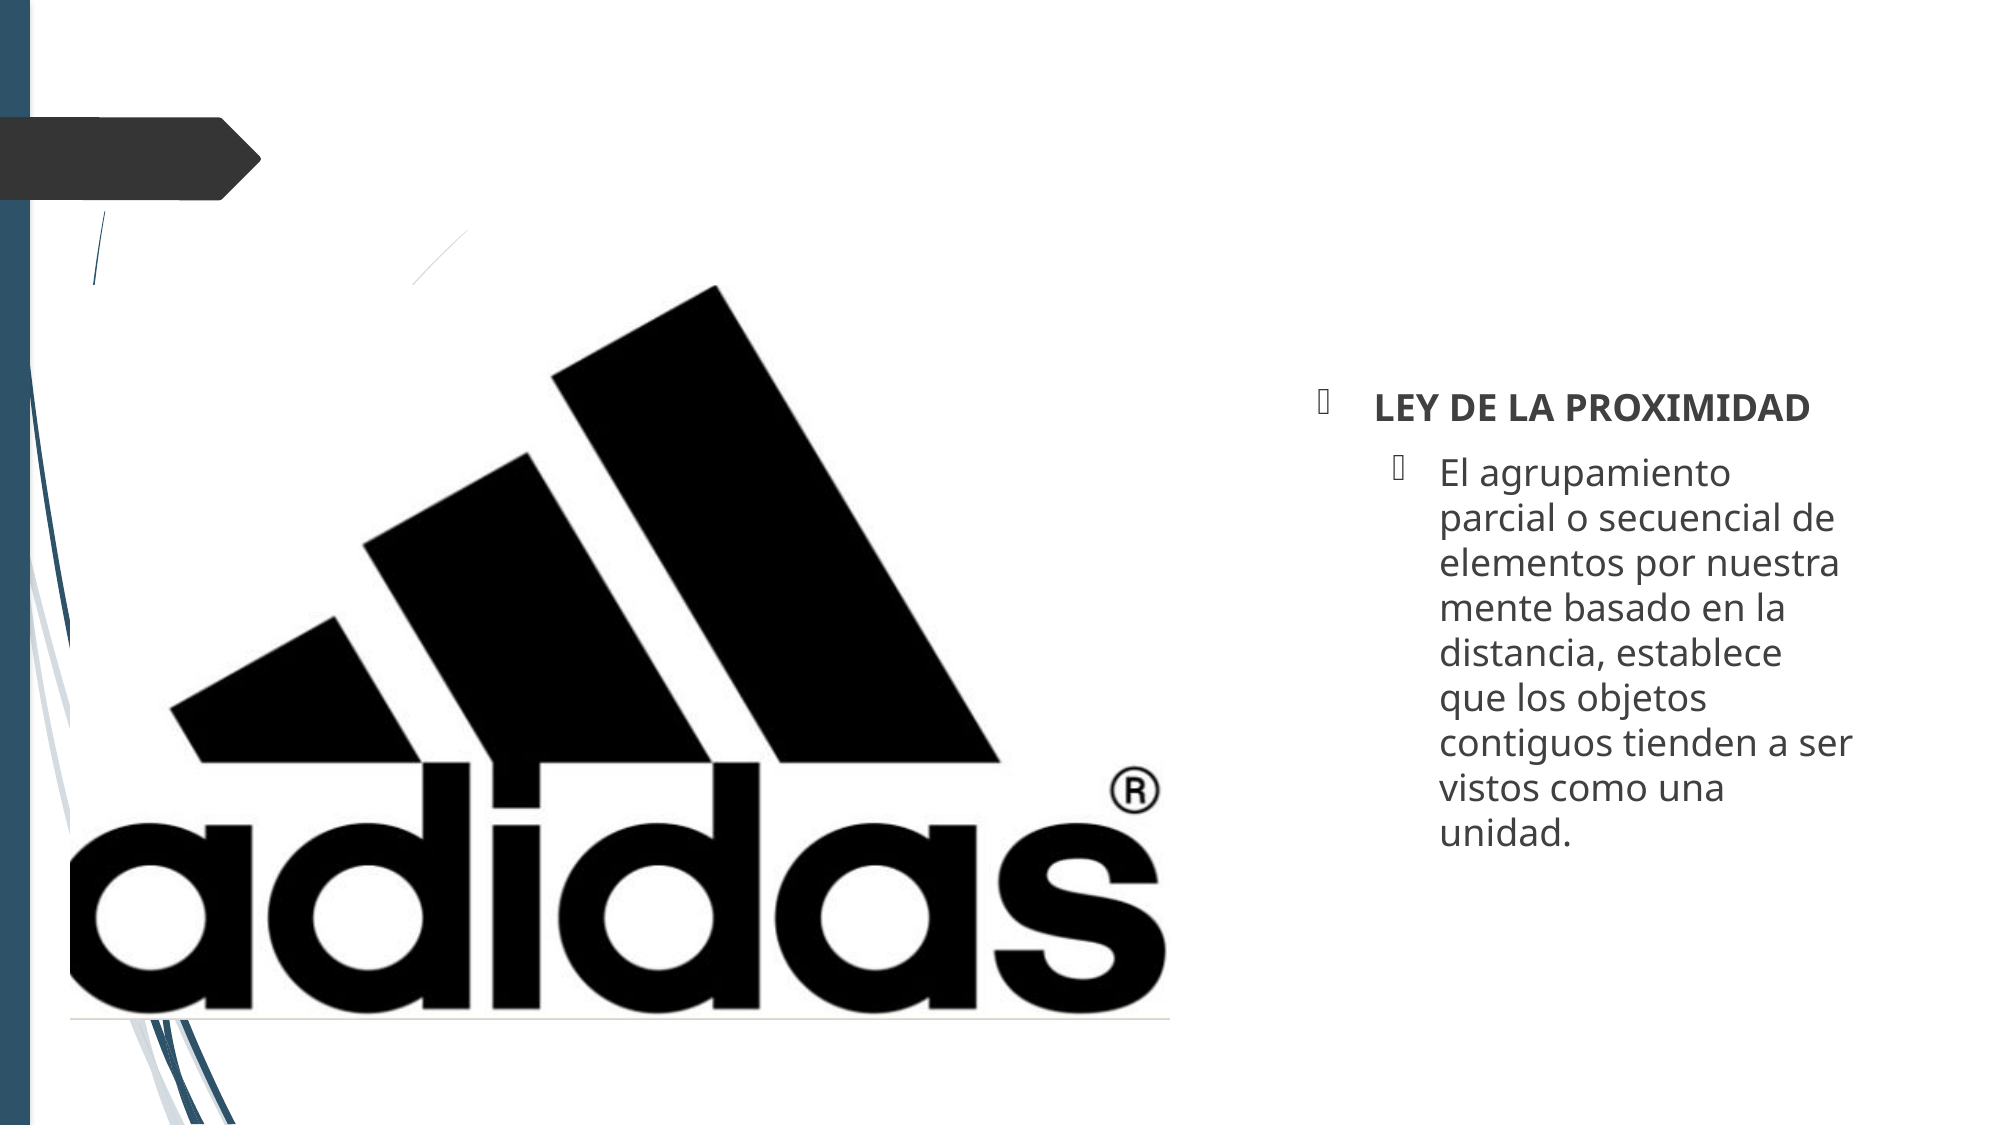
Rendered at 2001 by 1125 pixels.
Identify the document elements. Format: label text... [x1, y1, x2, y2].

picture [70, 285, 1171, 1020]
list LEY DE LA PROXIMIDAD El agrupamiento parcial o secuencial de elementos por nuestra mente basado en la distancia, establece que los objetos contiguos tienden a ser vistos como una unidad. [1302, 331, 1869, 981]
